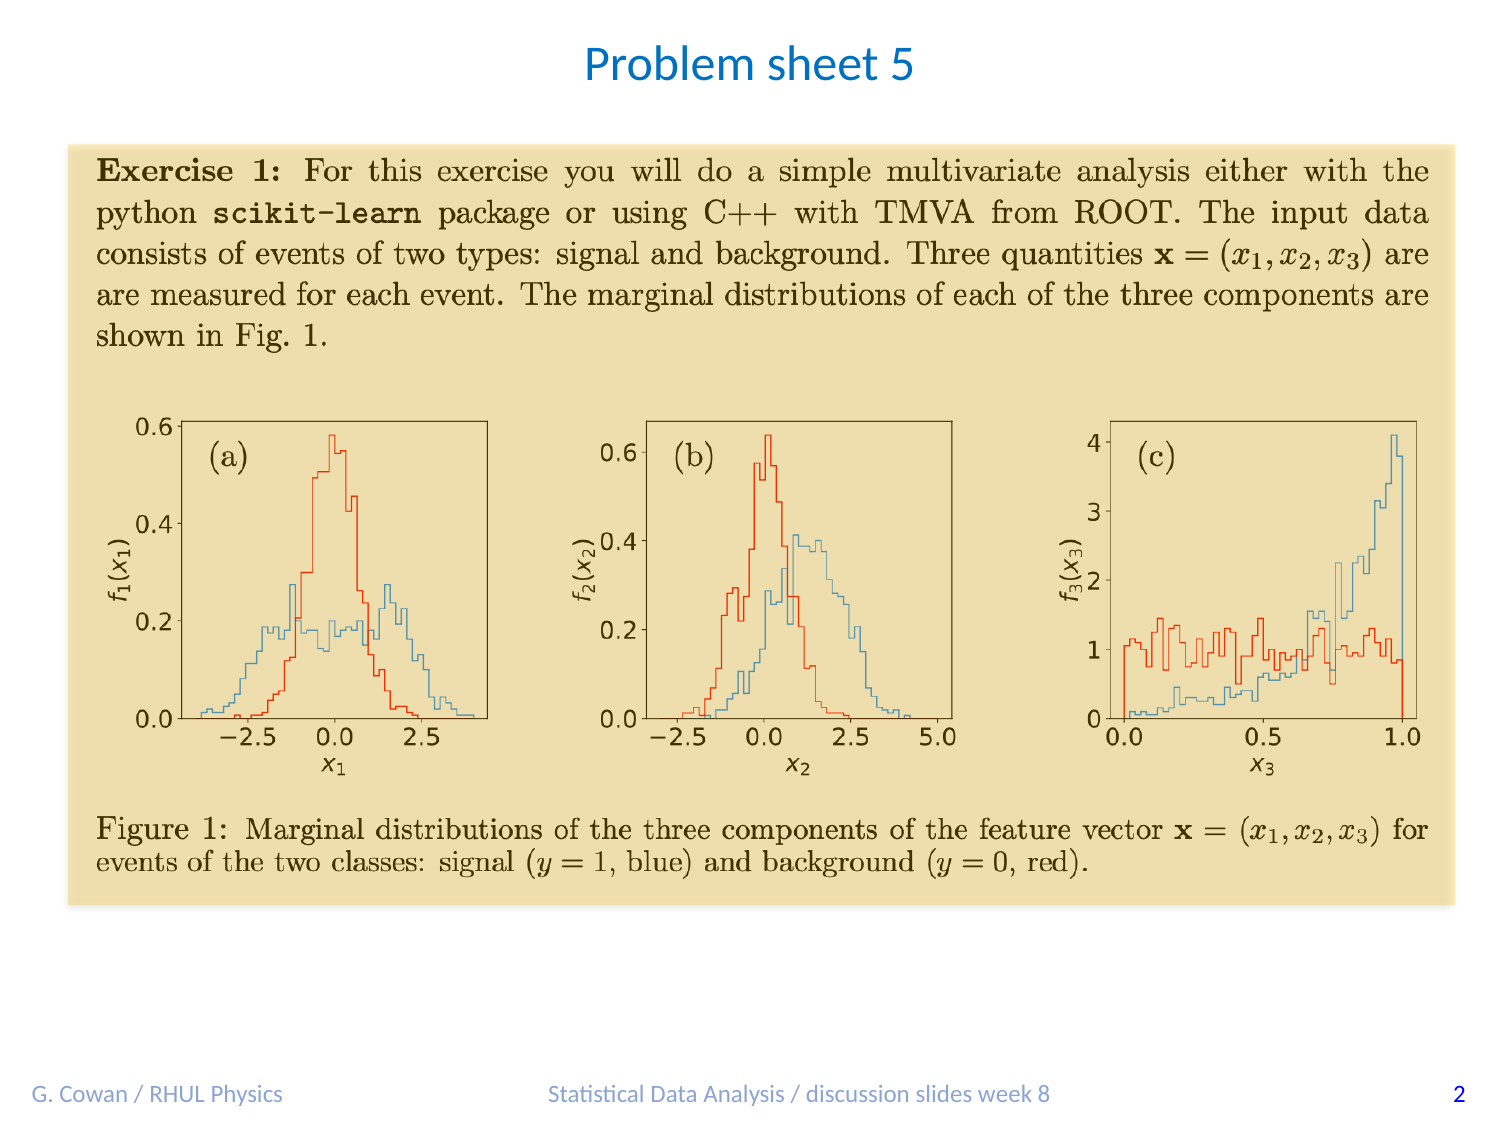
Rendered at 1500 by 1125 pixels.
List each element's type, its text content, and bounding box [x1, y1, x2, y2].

text_box Problem sheet 5 [569, 22, 931, 98]
slide_number G. Cowan / RHUL Physics [16, 1062, 338, 1123]
slide_number 2 [1262, 1062, 1481, 1123]
text_box [67, 144, 1456, 906]
picture [74, 144, 1463, 888]
footer Statistical Data Analysis / discussion slides week 8 [338, 1062, 1262, 1123]
